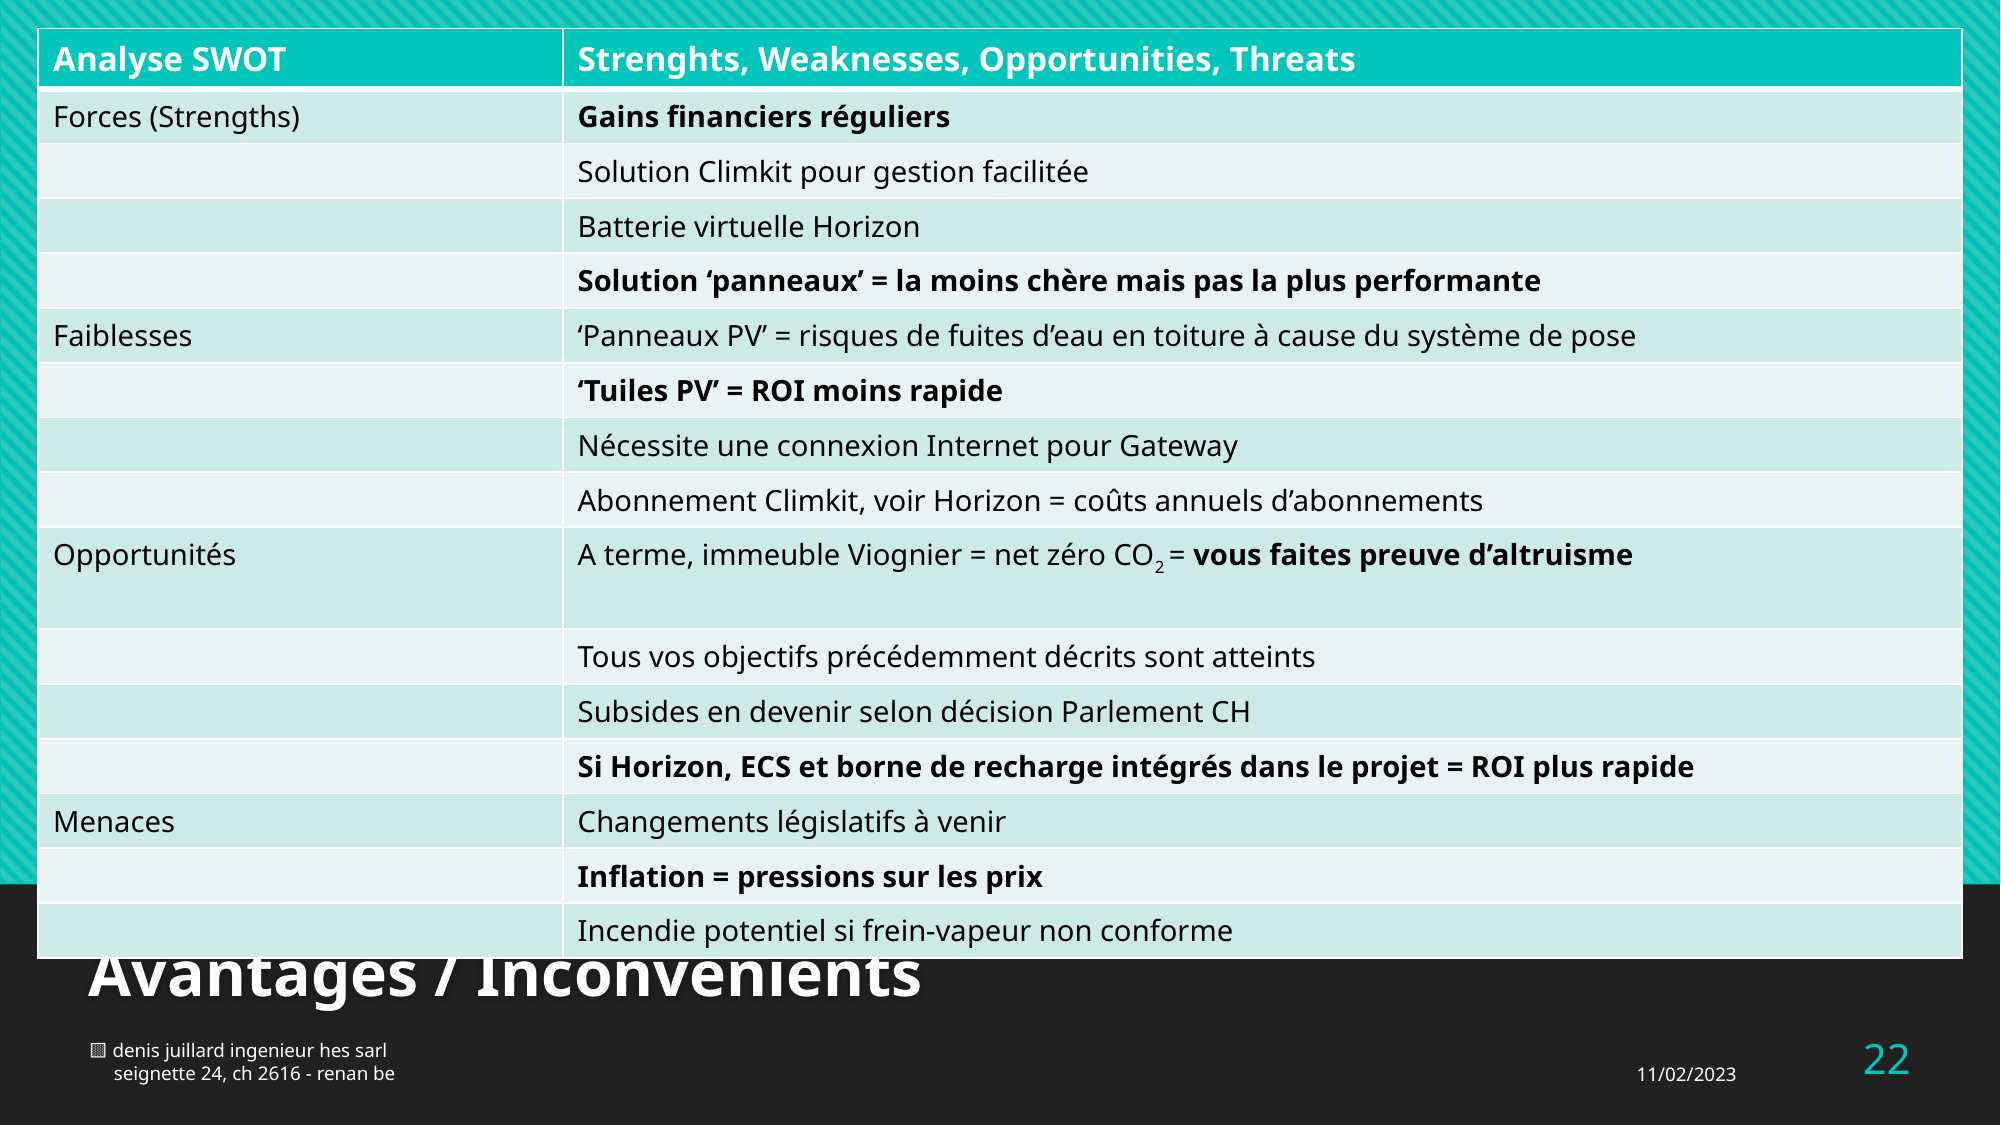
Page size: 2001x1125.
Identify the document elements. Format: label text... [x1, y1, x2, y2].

table_cell [39, 364, 562, 417]
table_cell Subsides en devenir selon décision Parlement CH [564, 685, 1961, 738]
table_cell Si Horizon, ECS et borne de recharge intégrés dans le projet = ROI plus rapide [564, 740, 1961, 793]
table_cell [39, 199, 562, 252]
footer 🟨 denis juillard ingenieur hes sarl seignette 24, ch 2616 - renan be [74, 1031, 1493, 1092]
table_cell Batterie virtuelle Horizon [564, 199, 1961, 252]
table_cell Tous vos objectifs précédemment décrits sont atteints [564, 630, 1961, 683]
table_cell [39, 473, 562, 526]
table_header Analyse SWOT [39, 29, 562, 86]
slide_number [1613, 1048, 1752, 1093]
table_cell ‘Tuiles PV’ = ROI moins rapide [564, 364, 1961, 417]
table_cell Changements législatifs à venir [564, 794, 1961, 847]
table_cell [39, 144, 562, 197]
table_cell Gains financiers réguliers [564, 92, 1961, 143]
table_cell Faiblesses [39, 309, 562, 362]
table_header Strenghts, Weaknesses, Opportunities, Threats [564, 29, 1961, 86]
table_cell [39, 418, 562, 471]
table_cell [39, 849, 562, 902]
table_cell Inflation = pressions sur les prix [564, 849, 1961, 902]
table_cell A terme, immeuble Viognier = net zéro CO2 = vous faites preuve d’altruisme [564, 528, 1961, 628]
subtitle Avantages / Inconvénients [73, 959, 1926, 999]
table_cell [39, 740, 562, 793]
table_cell [39, 630, 562, 683]
table_cell Incendie potentiel si frein-vapeur non conforme [564, 904, 1961, 957]
table_cell Nécessite une connexion Internet pour Gateway [564, 418, 1961, 471]
table_cell ‘Panneaux PV’ = risques de fuites d’eau en toiture à cause du système de pose [564, 309, 1961, 362]
table_cell Opportunités [39, 528, 562, 628]
table_cell [39, 254, 562, 307]
slide_number 21 [1751, 1010, 1926, 1092]
table_cell Abonnement Climkit, voir Horizon = coûts annuels d’abonnements [564, 473, 1961, 526]
table_cell Solution ‘panneaux’ = la moins chère mais pas la plus performante [564, 254, 1961, 307]
table_cell Menaces [39, 794, 562, 847]
table_cell Forces (Strengths) [39, 92, 562, 143]
table_cell [39, 904, 562, 957]
table_cell Solution Climkit pour gestion facilitée [564, 144, 1961, 197]
table_cell [39, 685, 562, 738]
